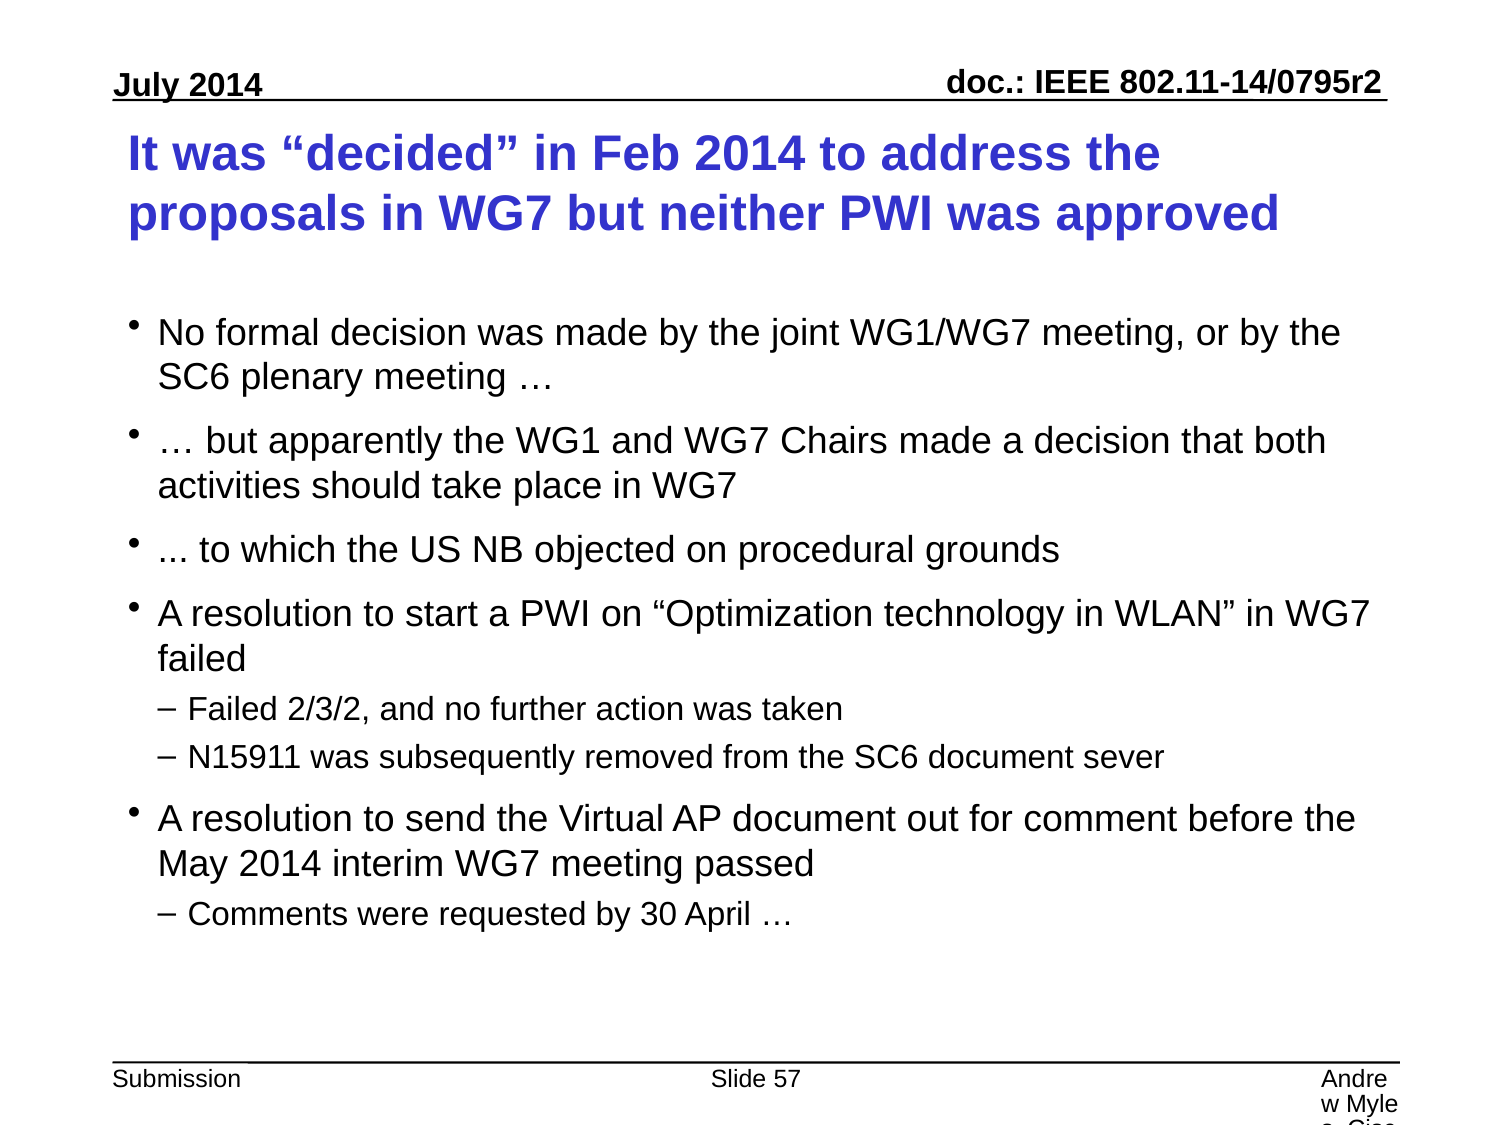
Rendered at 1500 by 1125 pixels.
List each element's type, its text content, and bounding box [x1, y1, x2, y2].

list No formal decision was made by the joint WG1/WG7 meeting, or by the SC6 plenary meeting … … but apparently the WG1 and WG7 Chairs made a decision that both activities should take place in WG7 ... to which the US NB objected on procedural grounds A resolution to start a PWI on “Optimization technology in WLAN” in WG7 failed Failed 2/3/2, and no further action was taken N15911 was subsequently removed from the SC6 document sever A resolution to send the Virtual AP document out for comment before the May 2014 interim WG7 meeting passed Comments were requested by 30 April … [112, 299, 1388, 975]
footer Andrew Myles, Cisco [1320, 1061, 1402, 1093]
title It was “decided” in Feb 2014 to address the proposals in WG7 but neither PWI was approved [112, 112, 1388, 288]
slide_number Slide 57 [709, 1061, 803, 1093]
